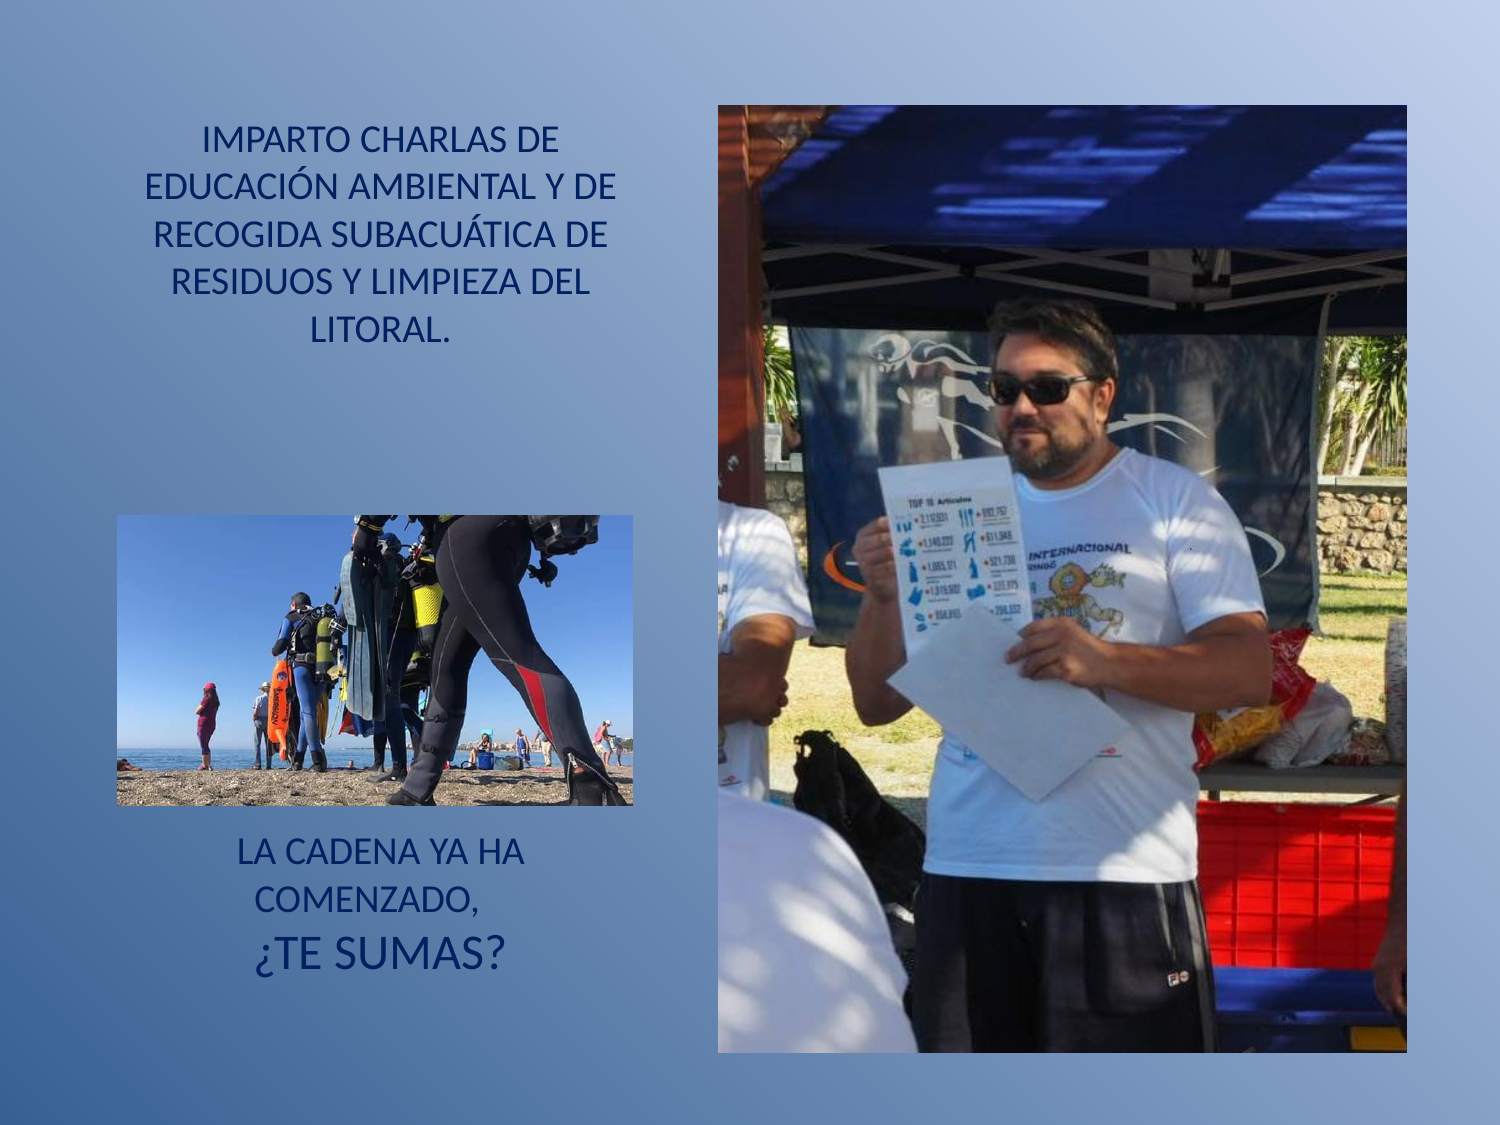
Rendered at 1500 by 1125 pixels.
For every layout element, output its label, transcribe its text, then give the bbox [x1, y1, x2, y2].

text_box IMPARTO CHARLAS DE EDUCACIÓN AMBIENTAL Y DE RECOGIDA SUBACUÁTICA DE RESIDUOS Y LIMPIEZA DEL LITORAL. LA CADENA YA HA COMENZADO, ¿TE SUMAS? [117, 105, 645, 988]
picture [717, 105, 1407, 1053]
picture [116, 515, 633, 806]
